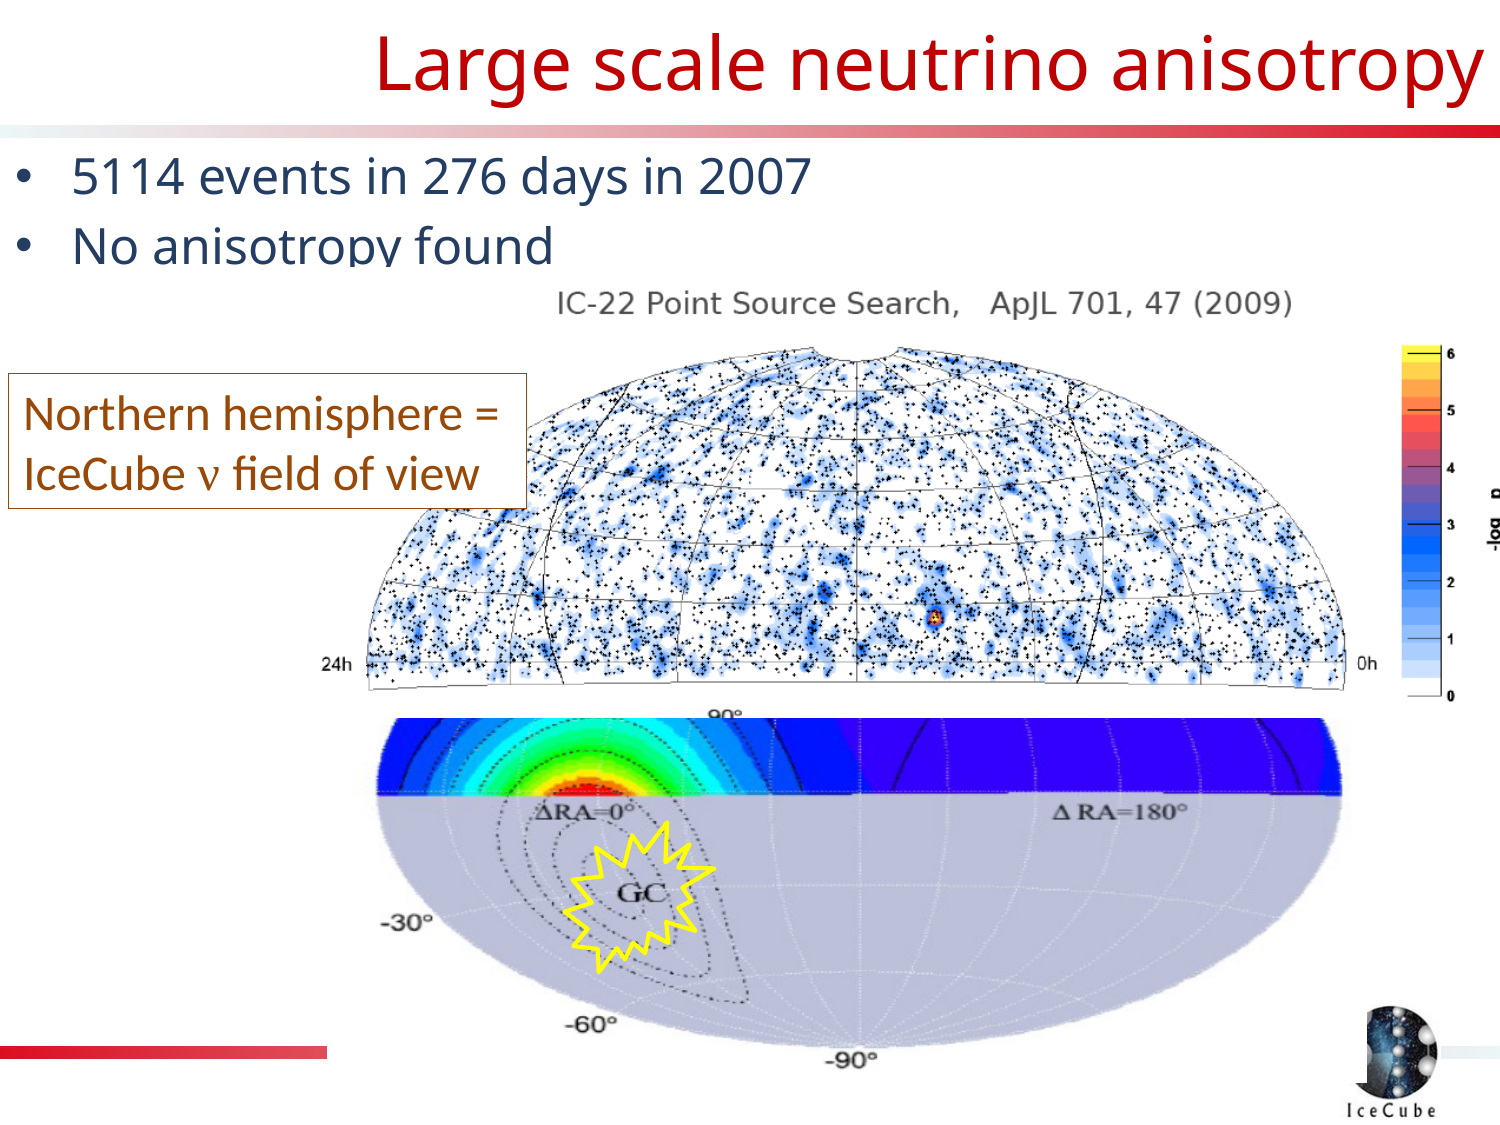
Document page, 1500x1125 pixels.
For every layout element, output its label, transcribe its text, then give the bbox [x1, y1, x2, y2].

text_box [279, 266, 1500, 1083]
text_box Northern hemisphere = IceCube ν field of view [8, 373, 274, 509]
list 5114 events in 276 days in 2007 No anisotropy found [0, 137, 1500, 1012]
title Large scale neutrino anisotropy [0, 0, 1500, 126]
picture [1340, 1083, 1441, 1118]
